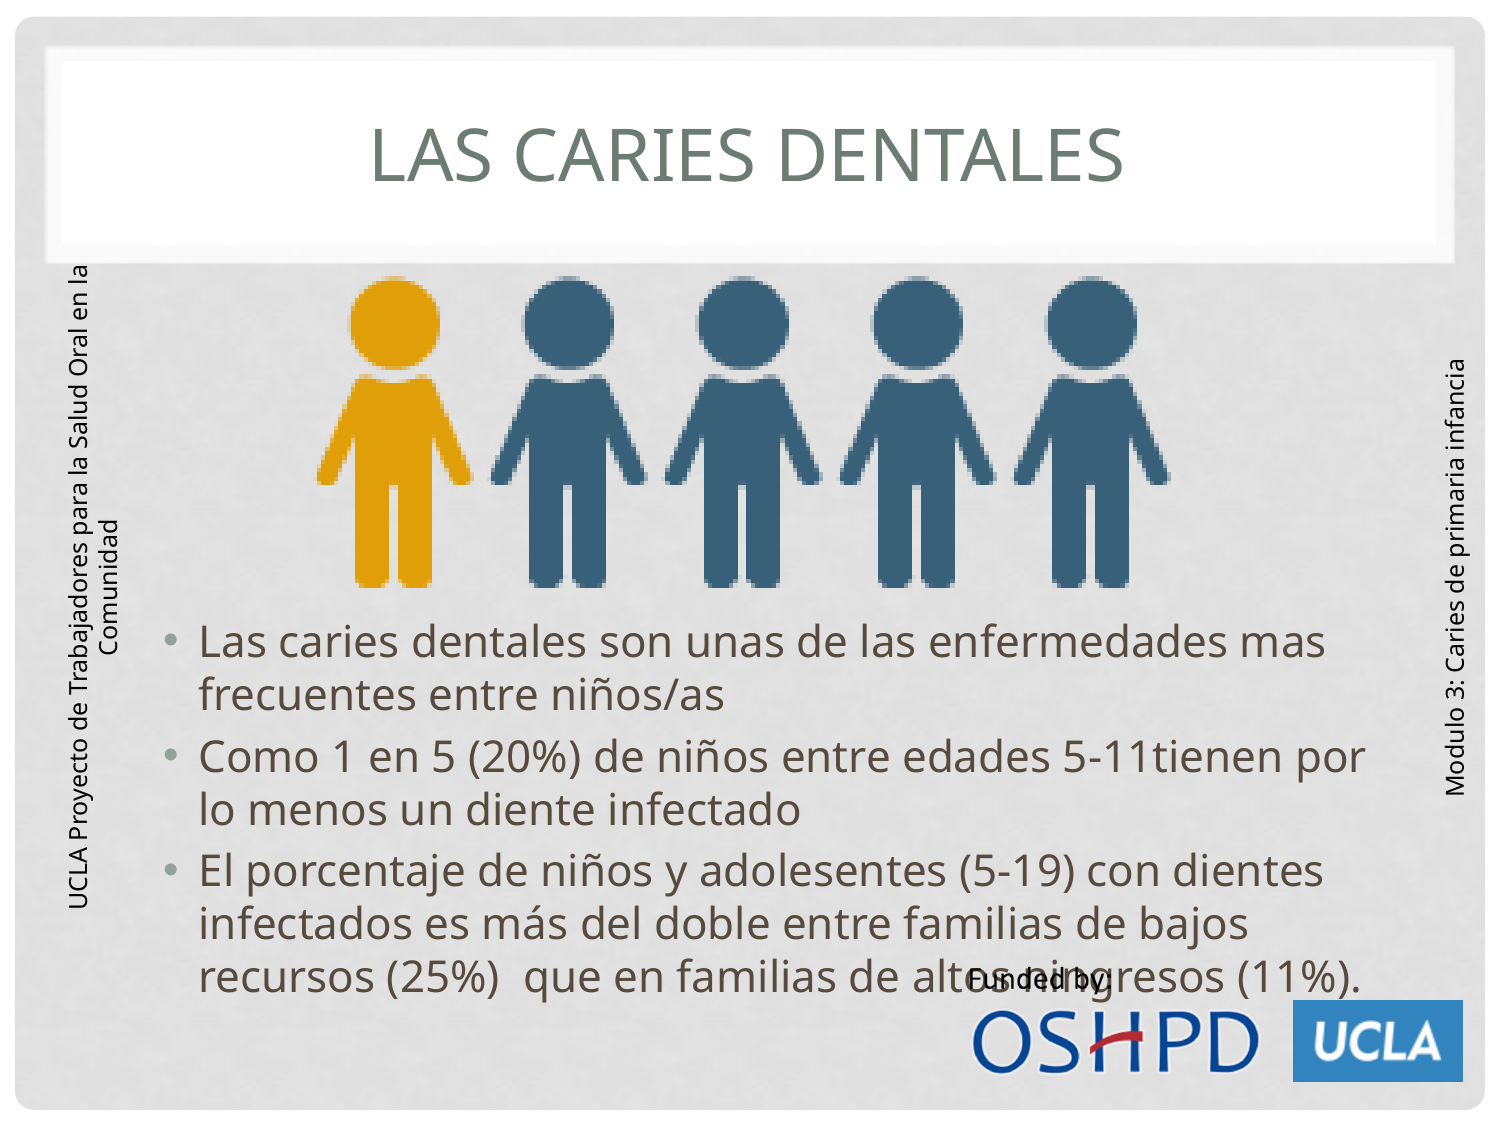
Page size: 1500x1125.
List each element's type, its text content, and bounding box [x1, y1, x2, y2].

picture [961, 955, 1272, 1093]
picture [262, 196, 1223, 669]
title Las caries dentales [69, 66, 1425, 238]
list Las caries dentales son unas de las enfermedades mas frecuentes entre niños/as Como 1 en 5 (20%) de niños entre edades 5-11tienen por lo menos un diente infectado El porcentaje de niños y adolesentes (5-19) con dientes infectados es más del doble entre familias de bajos recursos (25%) que en familias de altos ningresos (11%). [130, 605, 1425, 1019]
picture [1293, 1000, 1463, 1083]
text_box Modulo 3: Caries de primaria infancia [1431, 112, 1477, 1038]
text_box UCLA Proyecto de Trabajadores para la Salud Oral en la Comunidad [54, 200, 130, 976]
